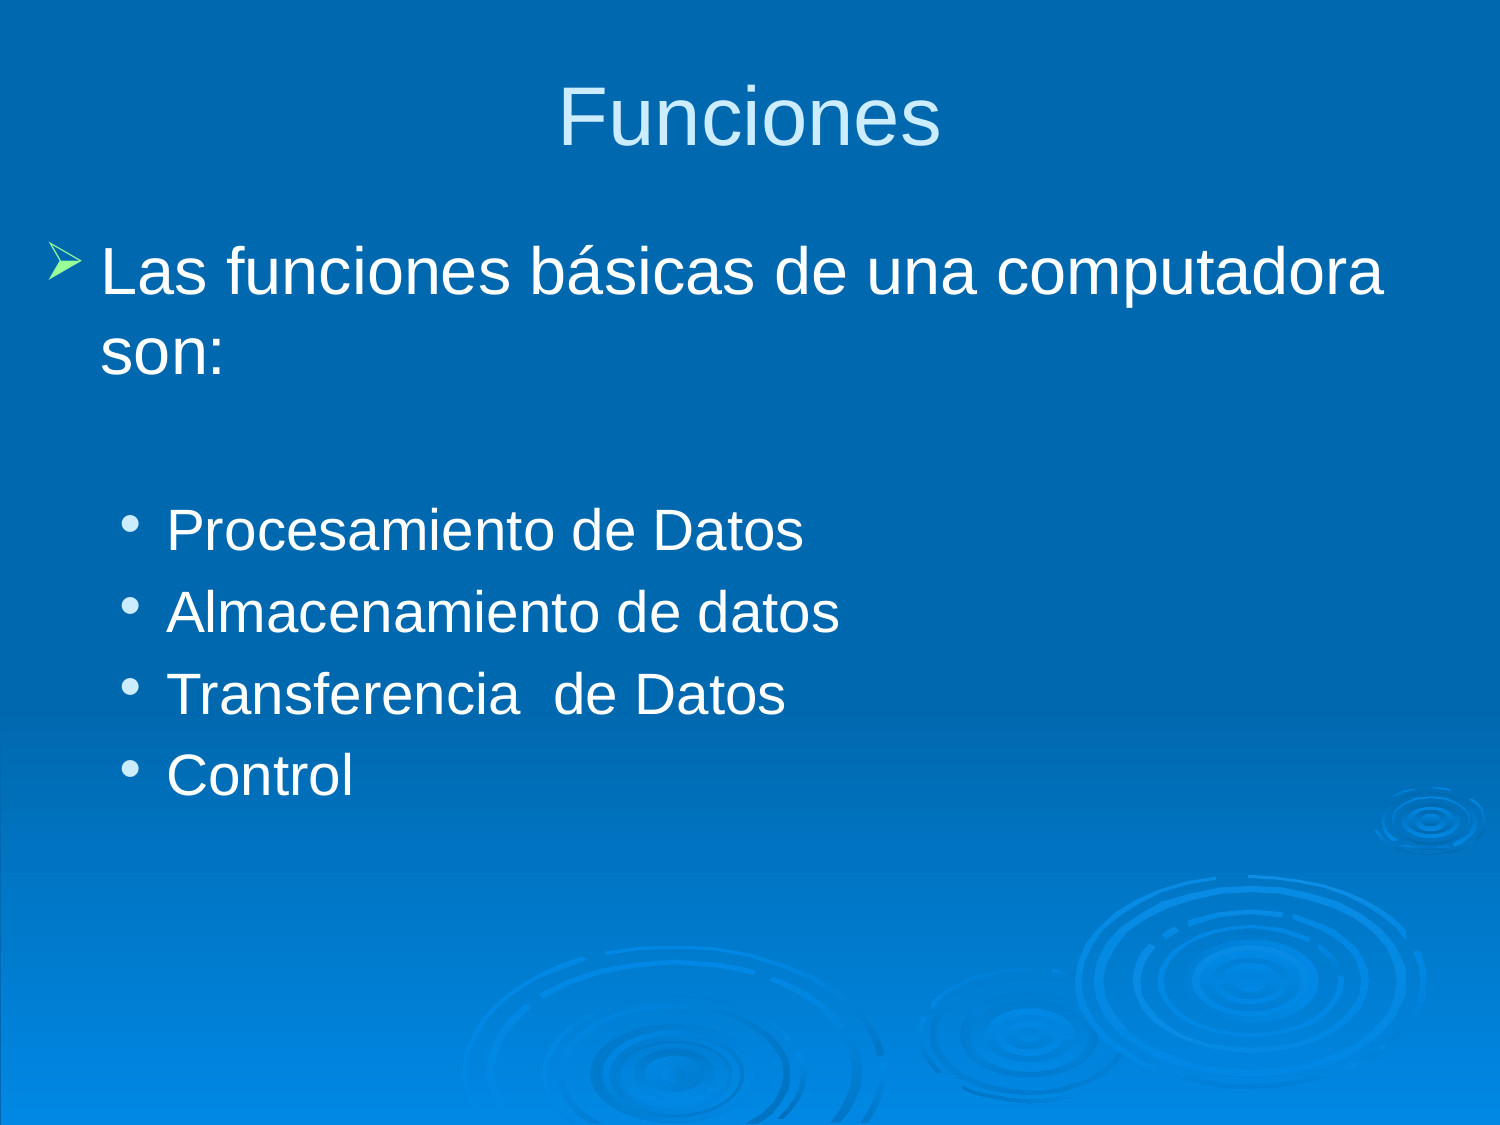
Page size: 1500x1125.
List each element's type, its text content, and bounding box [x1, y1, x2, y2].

list Las funciones básicas de una computadora son: Procesamiento de Datos Almacenamiento de datos Transferencia de Datos Control [29, 219, 1471, 1006]
title Funciones [29, 18, 1471, 207]
